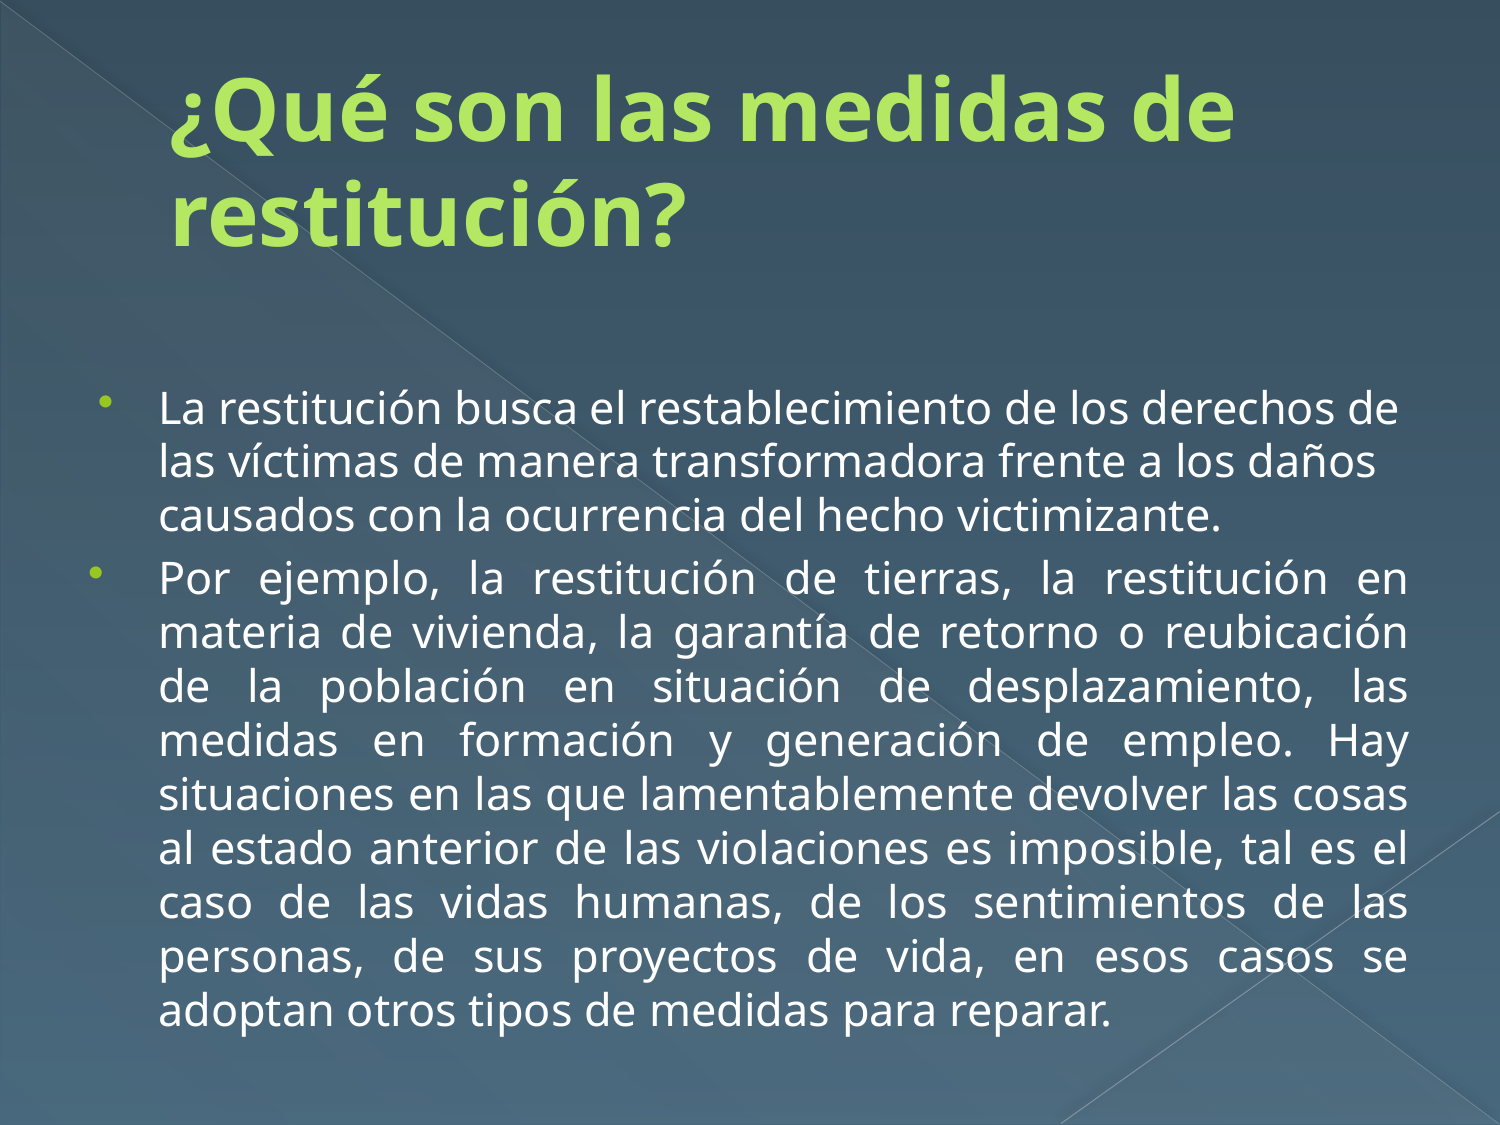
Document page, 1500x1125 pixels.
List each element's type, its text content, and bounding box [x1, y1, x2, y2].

list La restitución busca el restablecimiento de los derechos de las víctimas de manera transformadora frente a los daños causados con la ocurrencia del hecho victimizante. Por ejemplo, la restitución de tierras, la restitución en materia de vivienda, la garantía de retorno o reubicación de la población en situación de desplazamiento, las medidas en formación y generación de empleo. Hay situaciones en las que lamentablemente devolver las cosas al estado anterior de las violaciones es imposible, tal es el caso de las vidas humanas, de los sentimientos de las personas, de sus proyectos de vida, en esos casos se adoptan otros tipos de medidas para reparar. [75, 308, 1425, 1059]
title ¿Qué son las medidas de restitución? [75, 43, 1425, 274]
